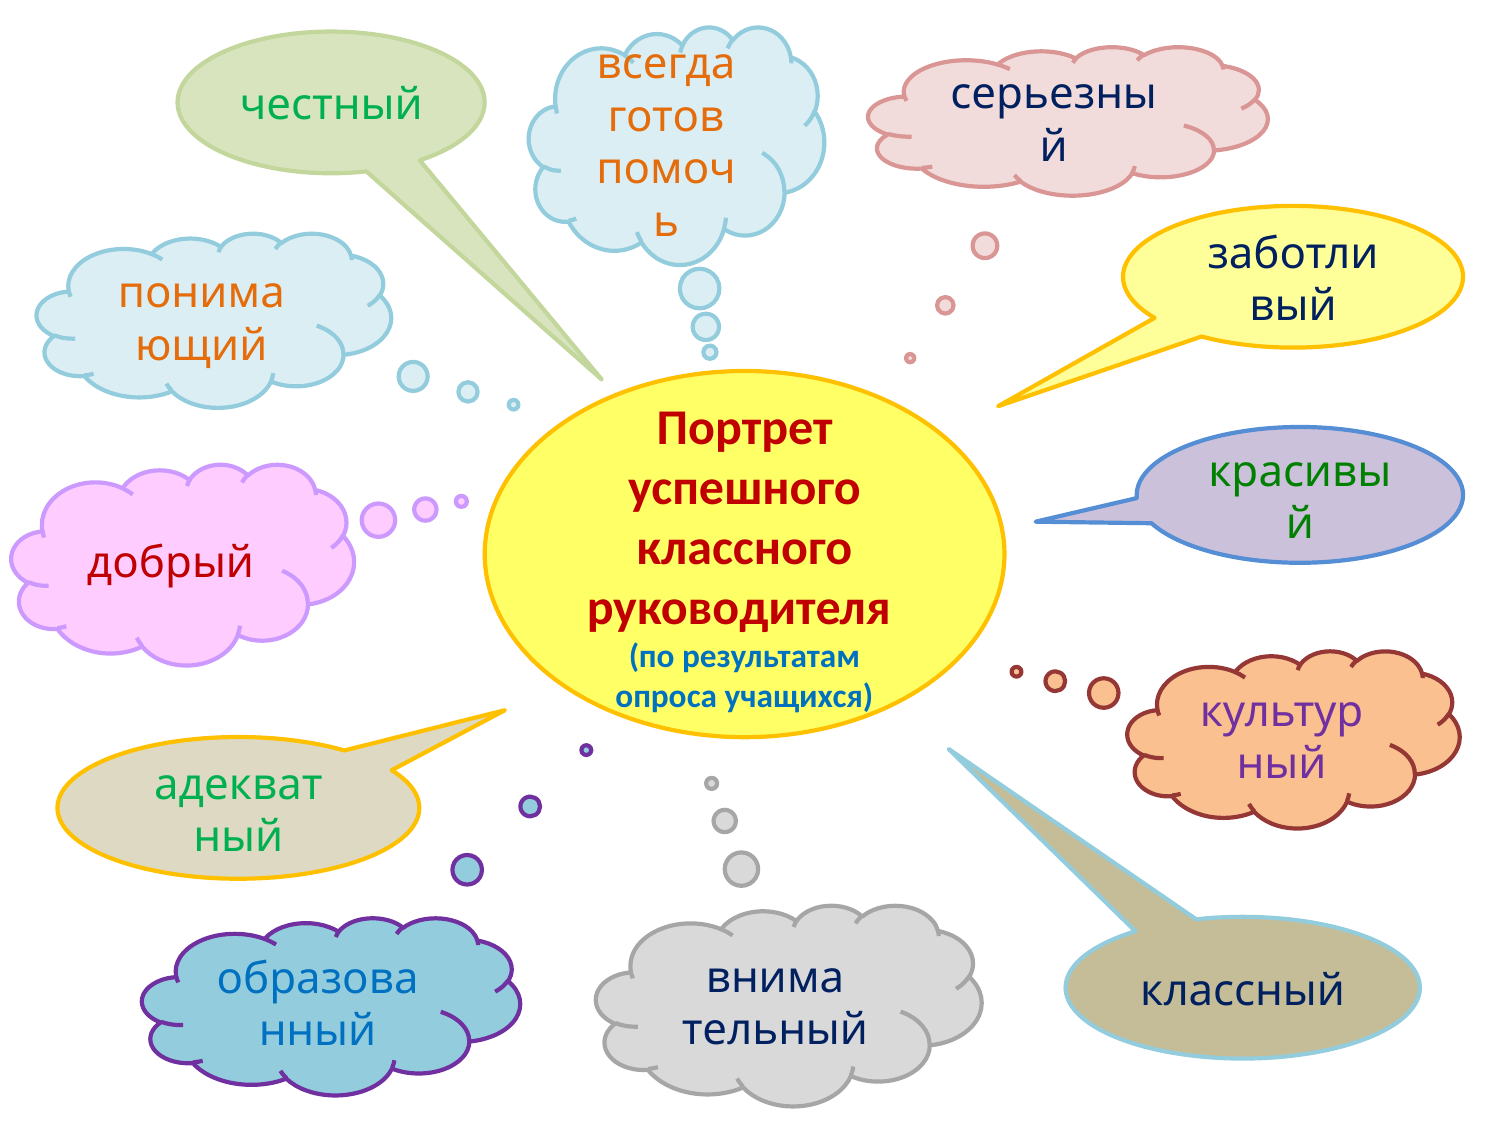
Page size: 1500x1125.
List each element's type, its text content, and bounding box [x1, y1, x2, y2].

text_box добрый [412, 496, 439, 523]
text_box всегда готов помочь [526, 25, 827, 268]
text_box красивый [1033, 424, 1466, 565]
text_box Портрет успешного классного руководителя (по результатам опроса учащихся) [482, 368, 1007, 740]
text_box культур ный [1043, 669, 1068, 694]
text_box добрый [359, 501, 398, 539]
text_box добрый [9, 462, 357, 668]
text_box заботли вый [996, 203, 1466, 409]
text_box внима тельный [593, 903, 984, 1109]
text_box понимающий [506, 397, 521, 412]
text_box всегда готов помочь [677, 266, 722, 361]
text_box культур ный [1086, 676, 1121, 710]
text_box образованный [518, 794, 543, 819]
text_box культур ный [1125, 649, 1462, 831]
text_box понимающий [34, 231, 394, 410]
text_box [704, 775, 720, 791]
text_box образованный [139, 916, 523, 1098]
text_box классный [947, 747, 1423, 1061]
text_box серьезный [935, 295, 956, 316]
text_box серьезный [970, 231, 1000, 261]
text_box адекват ный [55, 708, 507, 881]
text_box серьезный [904, 351, 917, 365]
text_box добрый [453, 493, 469, 509]
text_box понимающий [396, 359, 430, 394]
text_box внима тельный [722, 850, 761, 888]
text_box образованный [450, 852, 485, 887]
text_box честный [175, 29, 604, 382]
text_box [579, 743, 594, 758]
text_box понимающий [456, 380, 480, 404]
text_box серьезный [865, 45, 1270, 198]
text_box внима тельный [711, 807, 738, 835]
text_box культур ный [1009, 664, 1024, 679]
